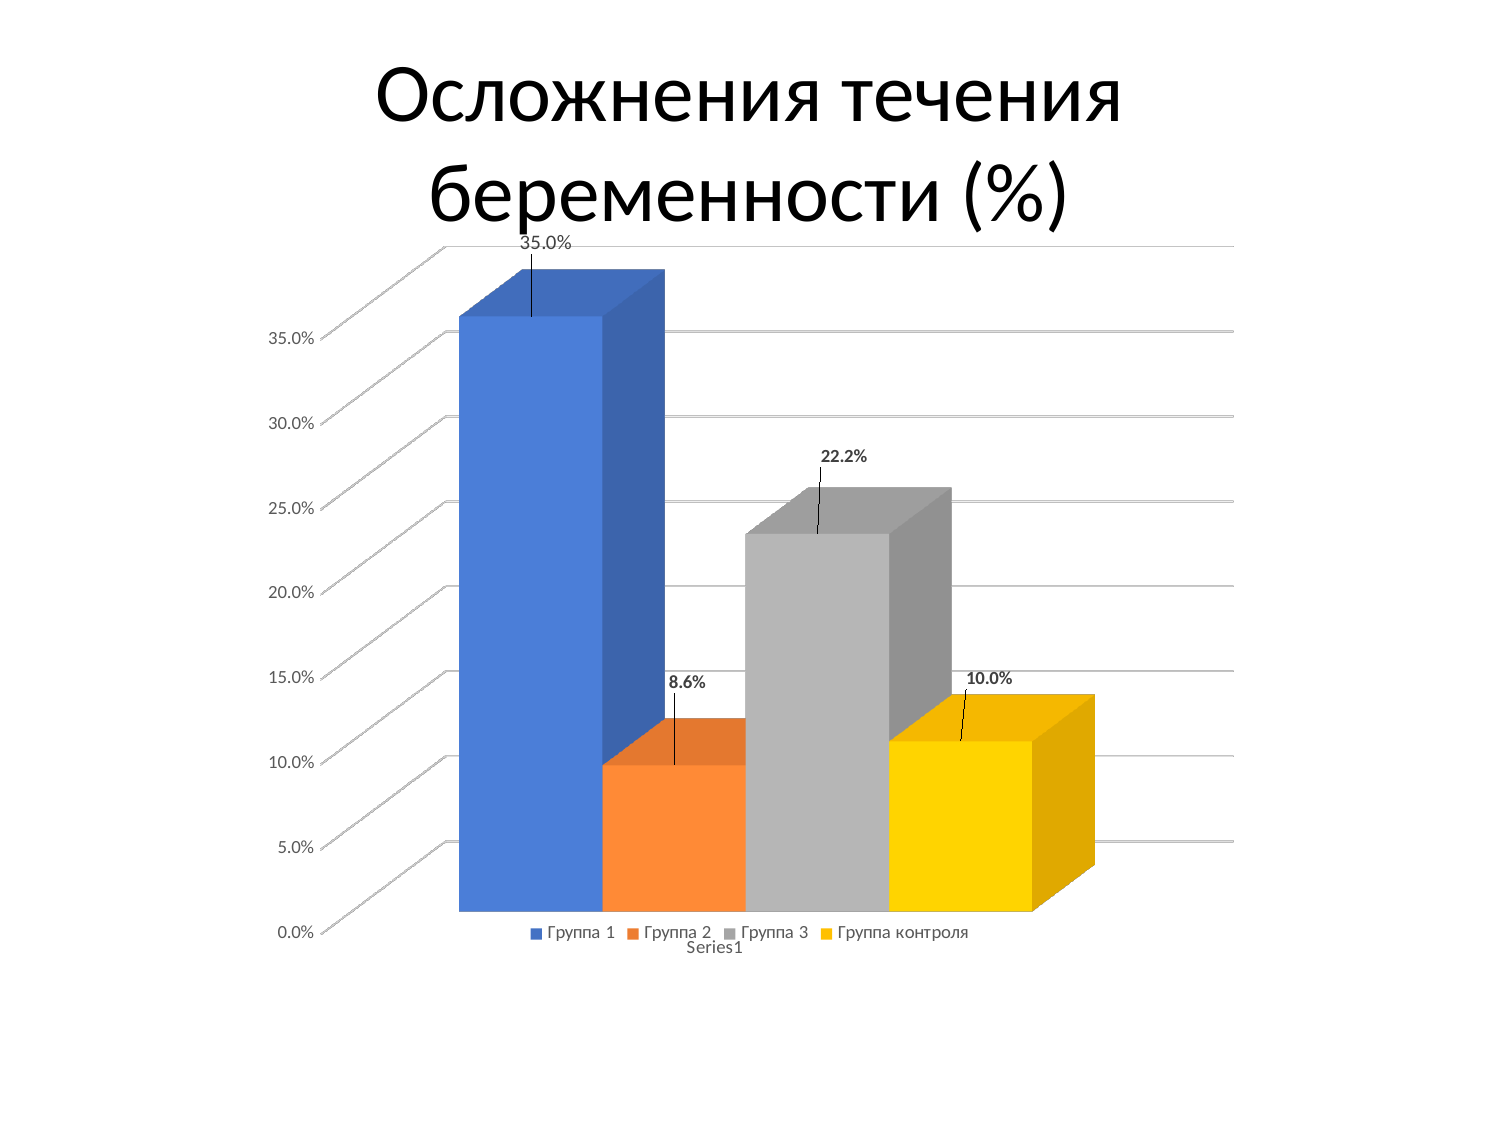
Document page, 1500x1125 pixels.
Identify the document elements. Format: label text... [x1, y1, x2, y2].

chart [240, 166, 1260, 959]
text_box Осложнения течения беременности (%) [209, 30, 1291, 246]
